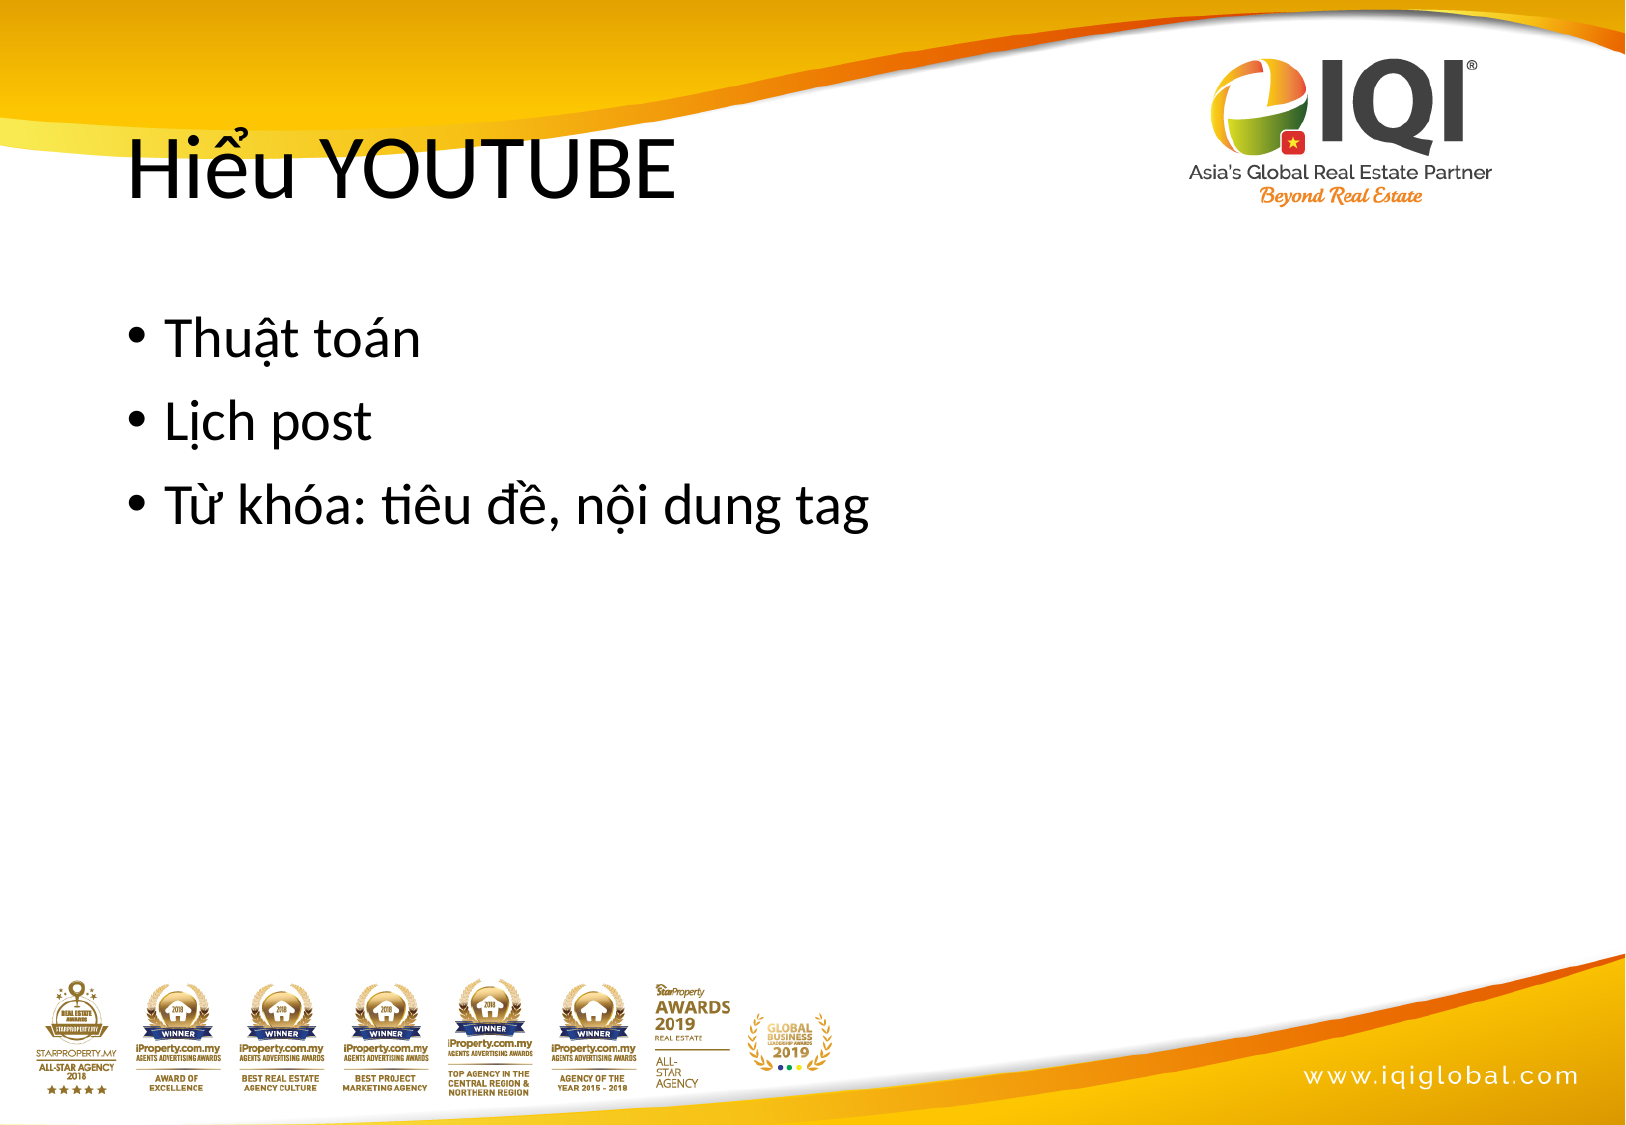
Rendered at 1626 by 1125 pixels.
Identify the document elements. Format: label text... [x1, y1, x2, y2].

title Hiểu YOUTUBE [111, 59, 1514, 278]
picture [0, 0, 1626, 1125]
list Thuật toán Lịch post Từ khóa: tiêu đề, nội dung tag [111, 299, 1514, 1014]
